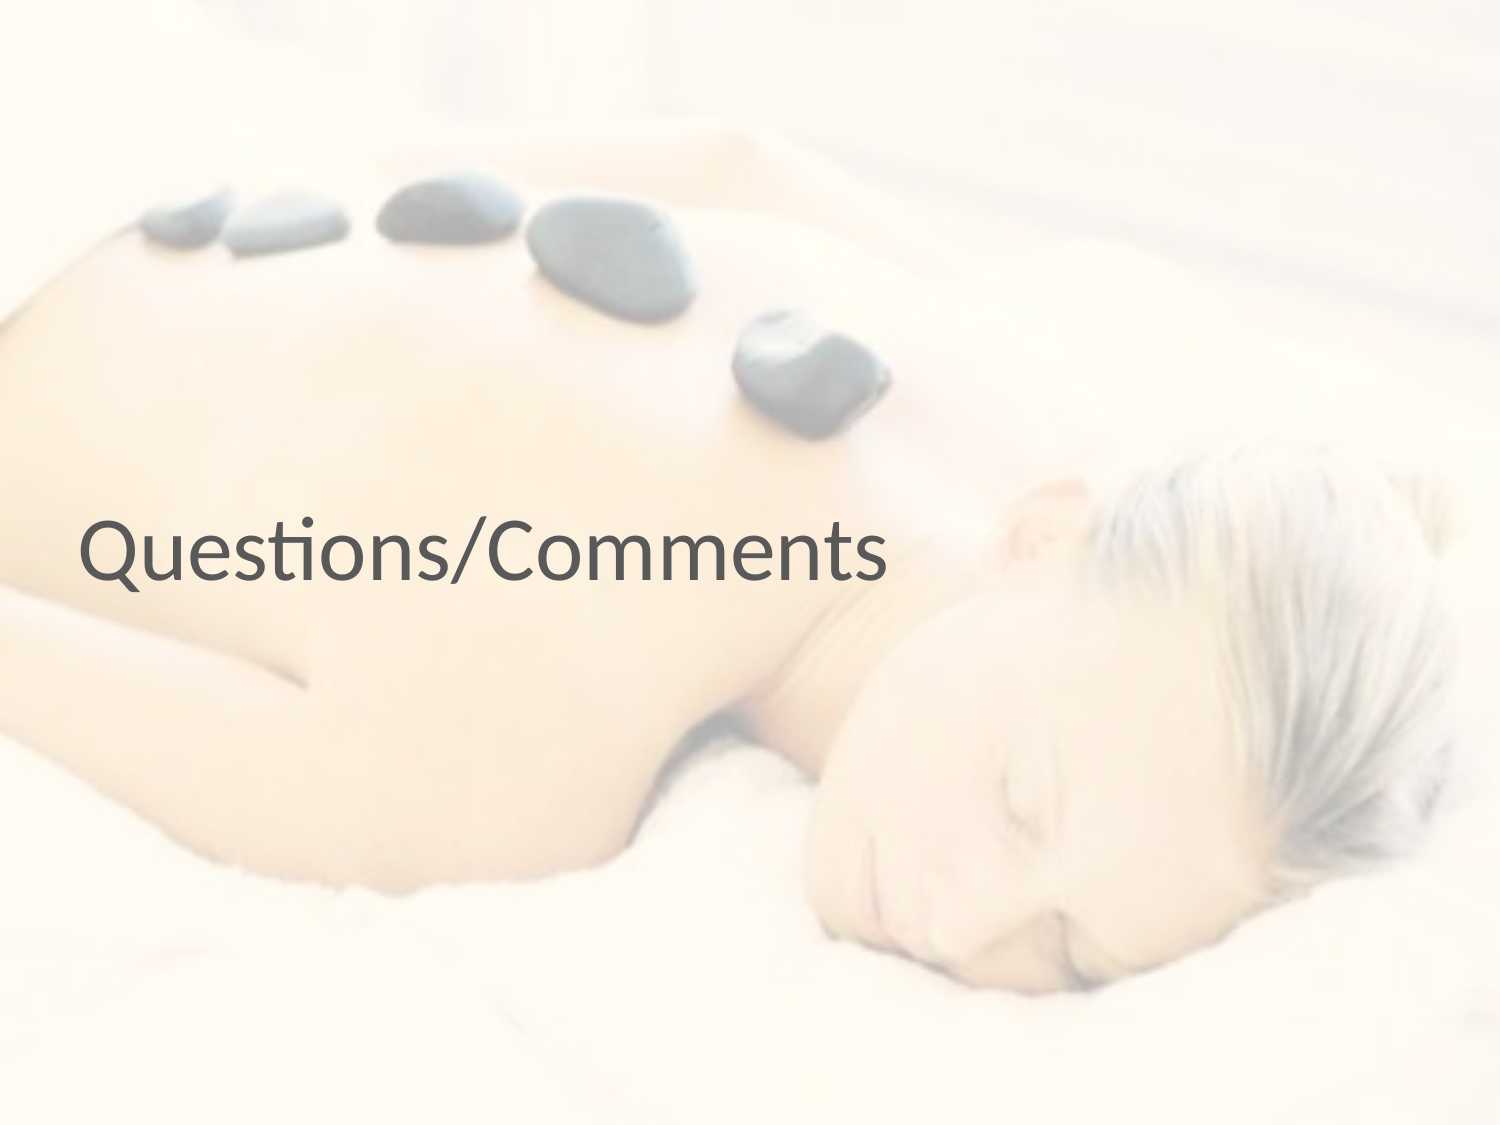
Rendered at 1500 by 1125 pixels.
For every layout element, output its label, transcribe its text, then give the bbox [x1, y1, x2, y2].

title Questions/Comments [62, 450, 913, 638]
